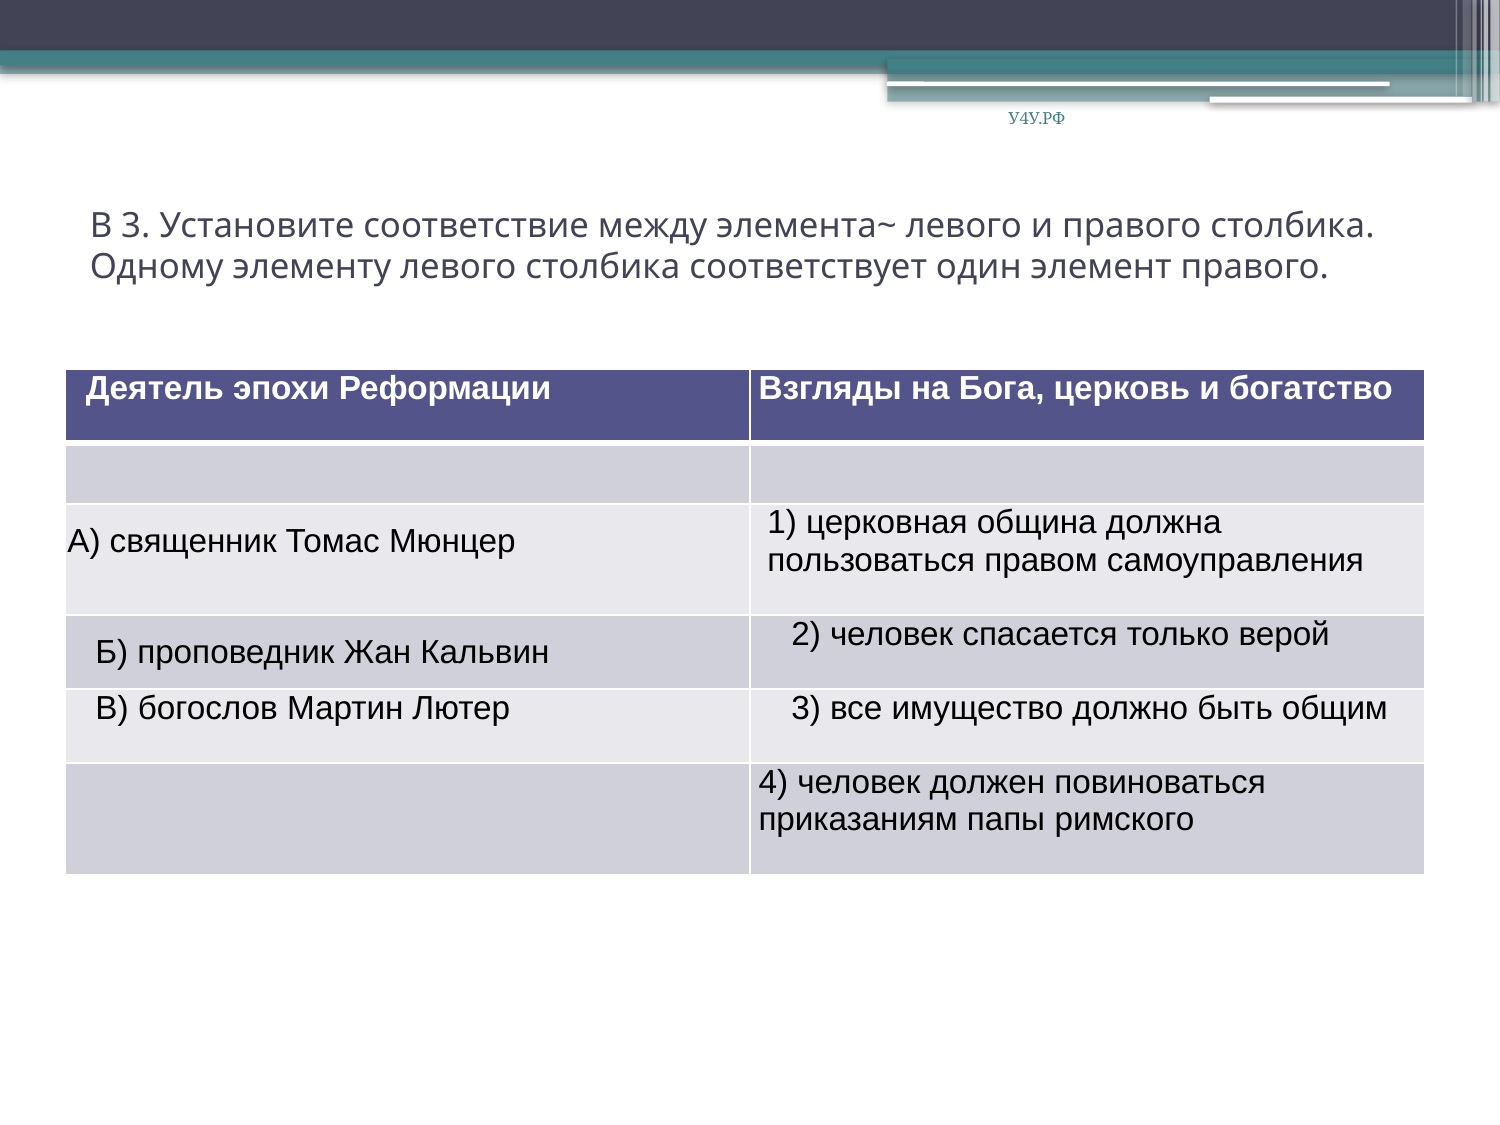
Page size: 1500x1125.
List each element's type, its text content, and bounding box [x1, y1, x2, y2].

table_cell Б) проповедник Жан Кальвин [66, 616, 749, 688]
table_cell [66, 764, 749, 874]
table_cell 3) все имущество должно быть общим [751, 690, 1424, 762]
table_header Взгляды на Бога, церковь и богатство [751, 370, 1424, 440]
table_cell А) священник Томас Мюнцер [66, 505, 749, 614]
table_cell 4) человек должен повиноваться приказаниям папы римского [751, 764, 1424, 874]
footer У4У.РФ [862, 100, 1080, 176]
table_cell 2) человек спасается только верой [751, 616, 1424, 688]
title В 3. Установите соответствие между элемента~ левого и правого столбика. Одному элементу левого столбика соответствует один элемент правого. [75, 187, 1425, 363]
table_cell 1) церковная община должна пользоваться правом самоуправления [751, 505, 1424, 614]
table_cell [66, 446, 749, 503]
table_cell В) богослов Мартин Лютер [66, 690, 749, 762]
table_cell [751, 446, 1424, 503]
table_header Деятель эпохи Реформации [66, 370, 749, 440]
